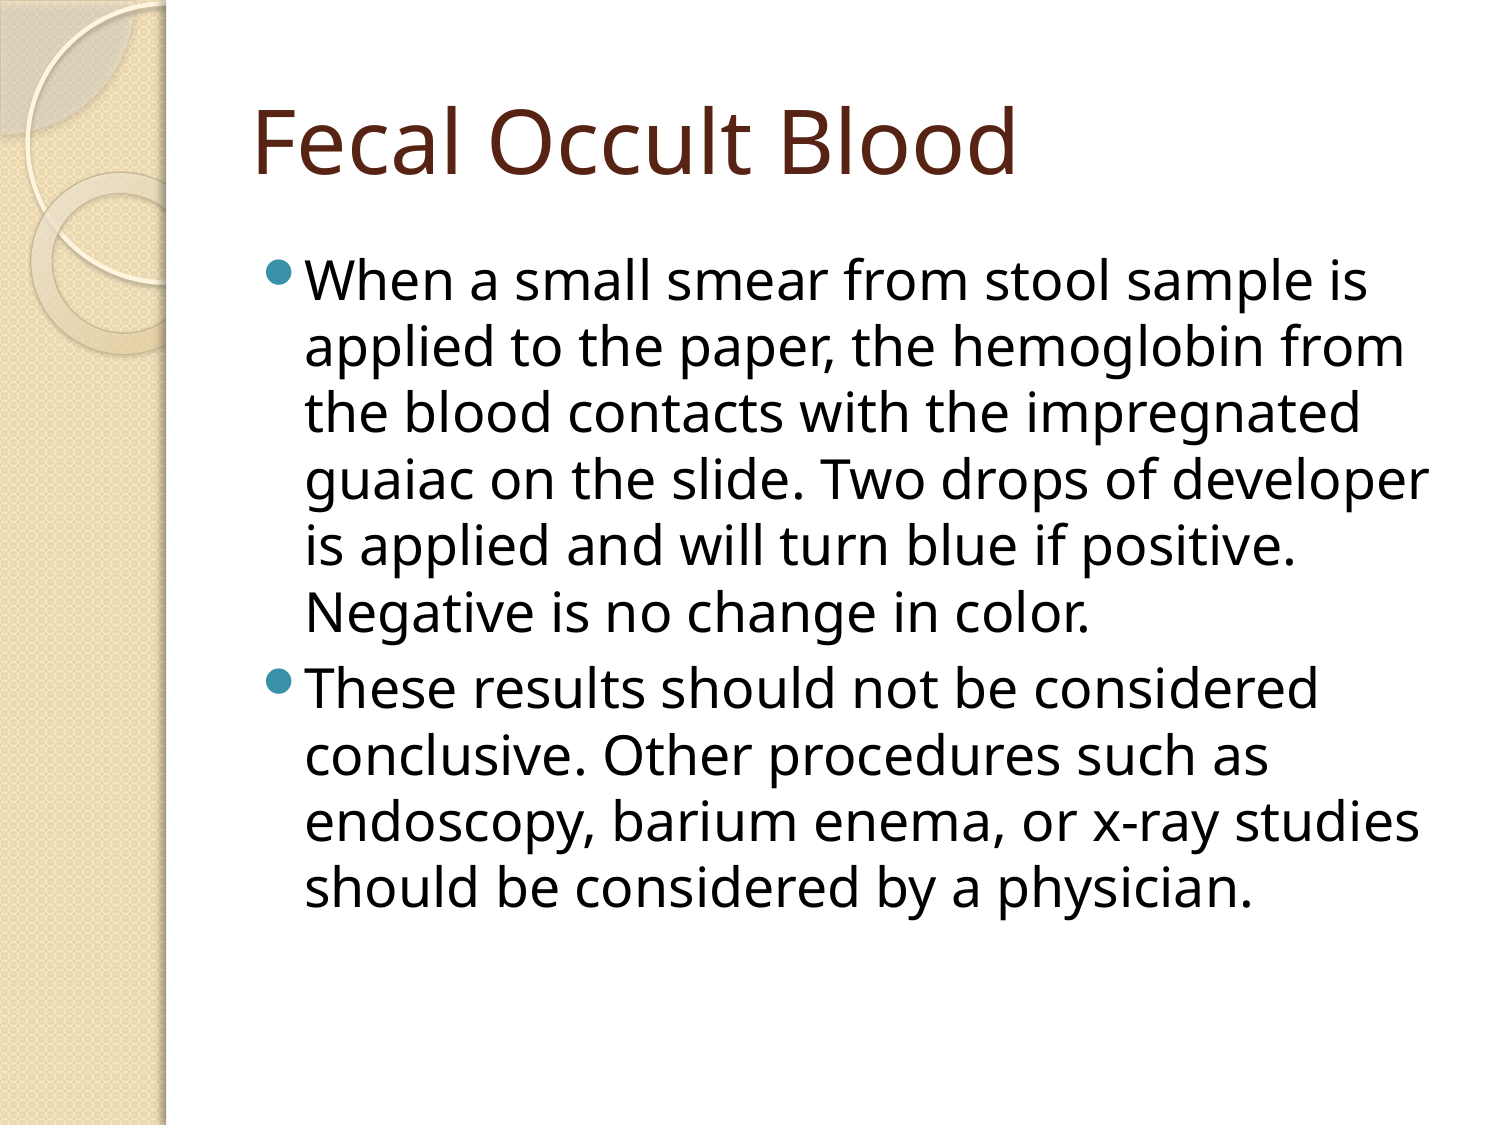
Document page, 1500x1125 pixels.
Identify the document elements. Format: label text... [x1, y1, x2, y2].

list When a small smear from stool sample is applied to the paper, the hemoglobin from the blood contacts with the impregnated guaiac on the slide. Two drops of developer is applied and will turn blue if positive. Negative is no change in color. These results should not be considered conclusive. Other procedures such as endoscopy, barium enema, or x-ray studies should be considered by a physician. [235, 237, 1466, 1025]
title Fecal Occult Blood [235, 45, 1466, 233]
